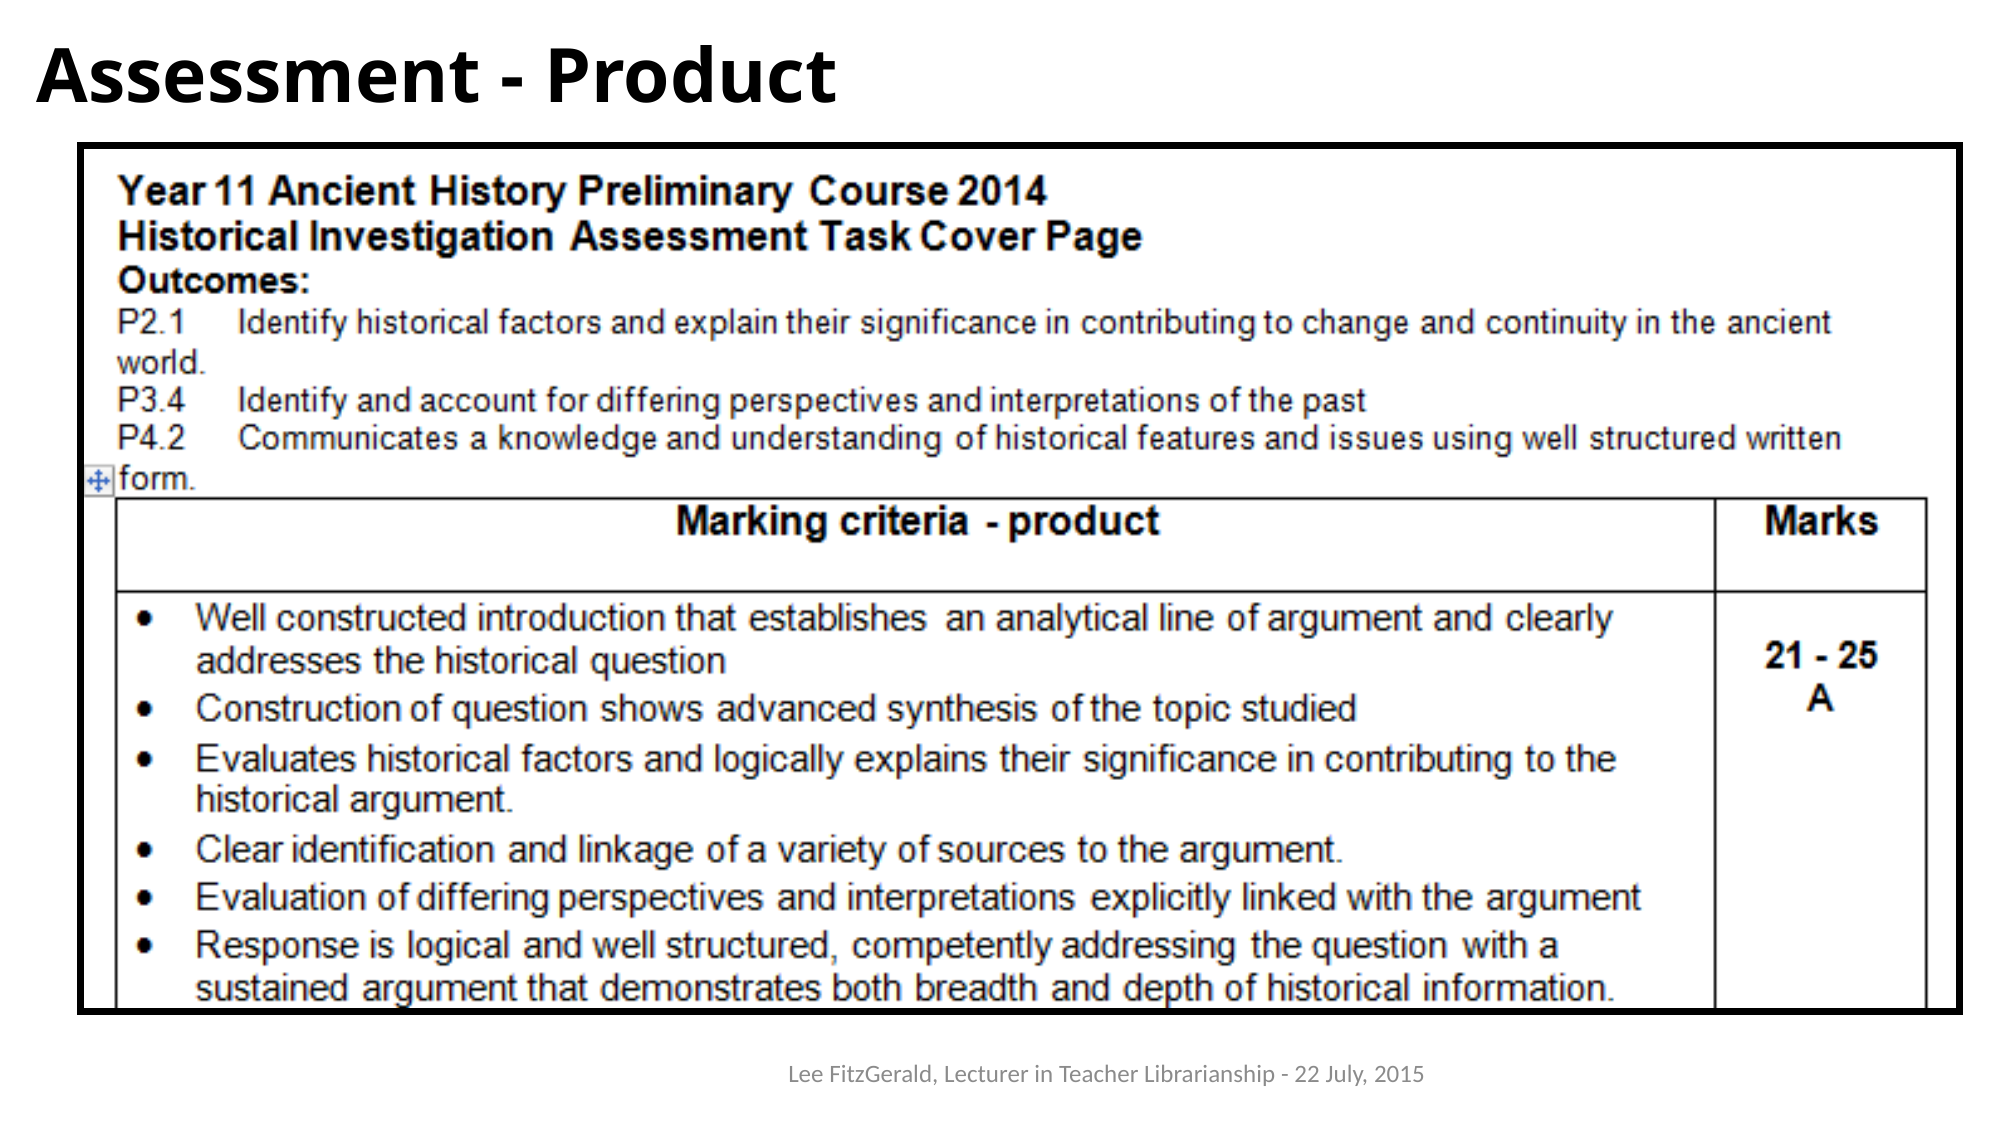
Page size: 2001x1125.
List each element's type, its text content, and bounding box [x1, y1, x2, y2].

title Assessment - Product [21, 41, 991, 115]
footer Lee FitzGerald, Lecturer in Teacher Librarianship - 22 July, 2015 [683, 1042, 1532, 1103]
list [83, 149, 1956, 1009]
